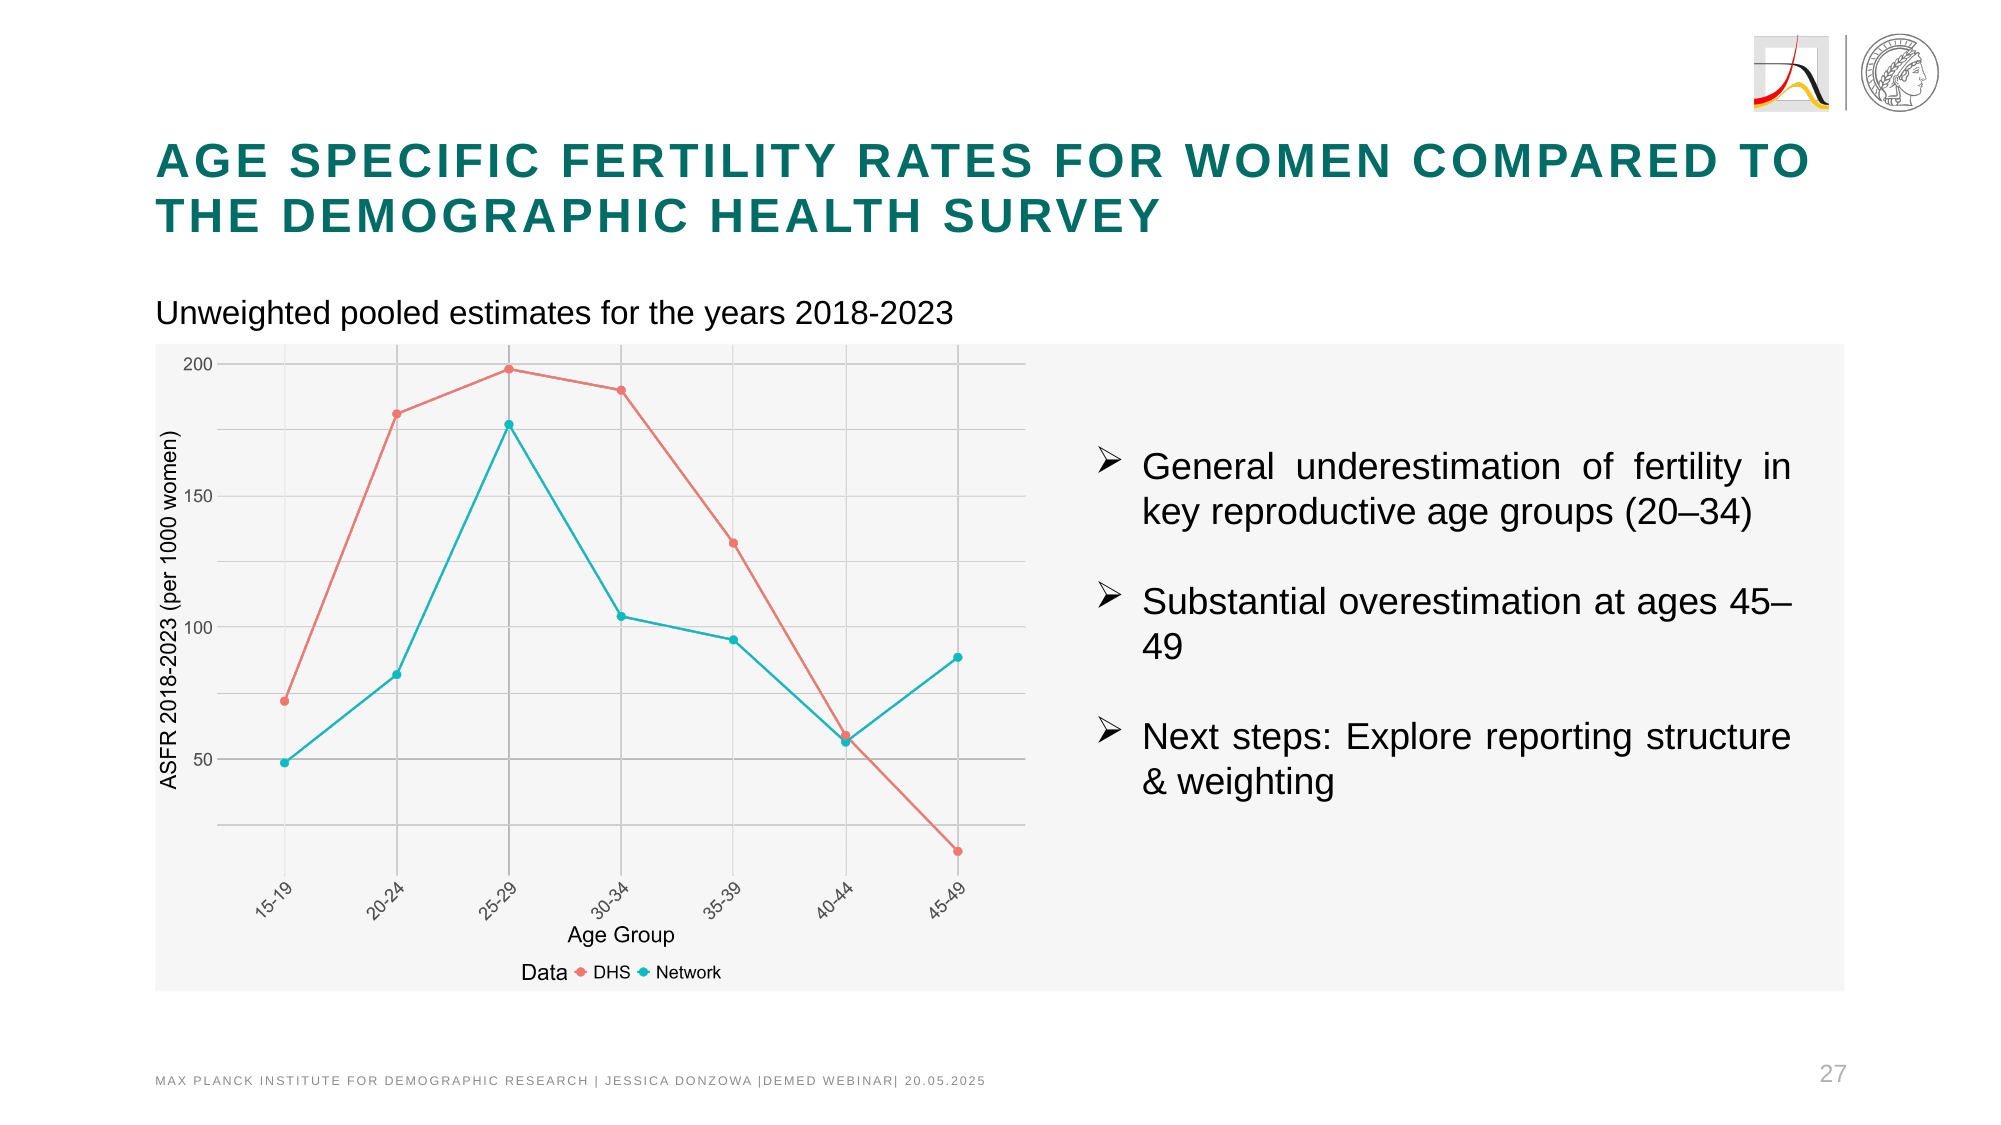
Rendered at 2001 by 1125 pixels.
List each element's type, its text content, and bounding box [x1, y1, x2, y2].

text_box General underestimation of fertility in key reproductive age groups (20–34) Substantial overestimation at ages 45–49 Next steps: Explore reporting structure & weighting [1080, 389, 1807, 855]
picture [1746, 26, 1947, 119]
text_box Unweighted pooled estimates for the years 2018-2023 [155, 291, 981, 332]
slide_number 27 [1412, 1042, 1863, 1103]
footer Max Planck Institute for demographic research | Jessica Donzowa |DEMED Webinar| 20.05.2025 [155, 1058, 1412, 1089]
picture [155, 340, 1030, 992]
title Age specific fertility rates for women compared to the Demographic Health survey [155, 133, 1845, 245]
